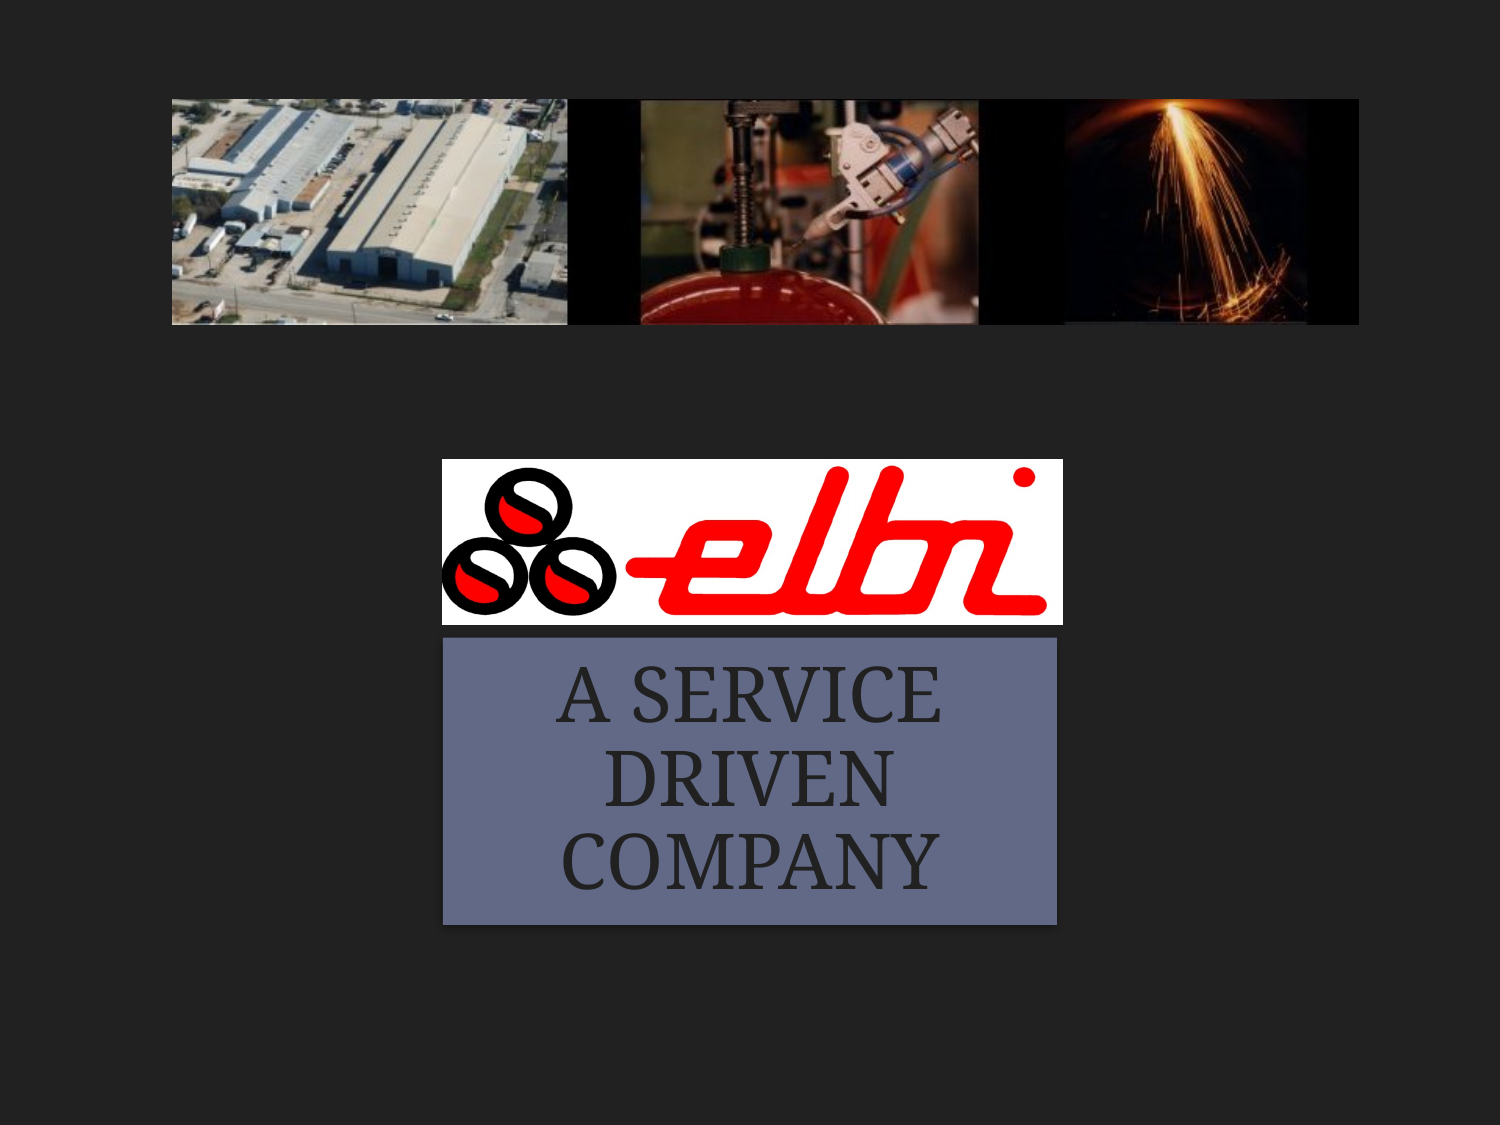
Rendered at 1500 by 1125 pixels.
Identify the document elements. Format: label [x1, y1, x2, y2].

text_box [442, 637, 1058, 926]
picture [172, 99, 1359, 326]
picture [442, 459, 1063, 626]
